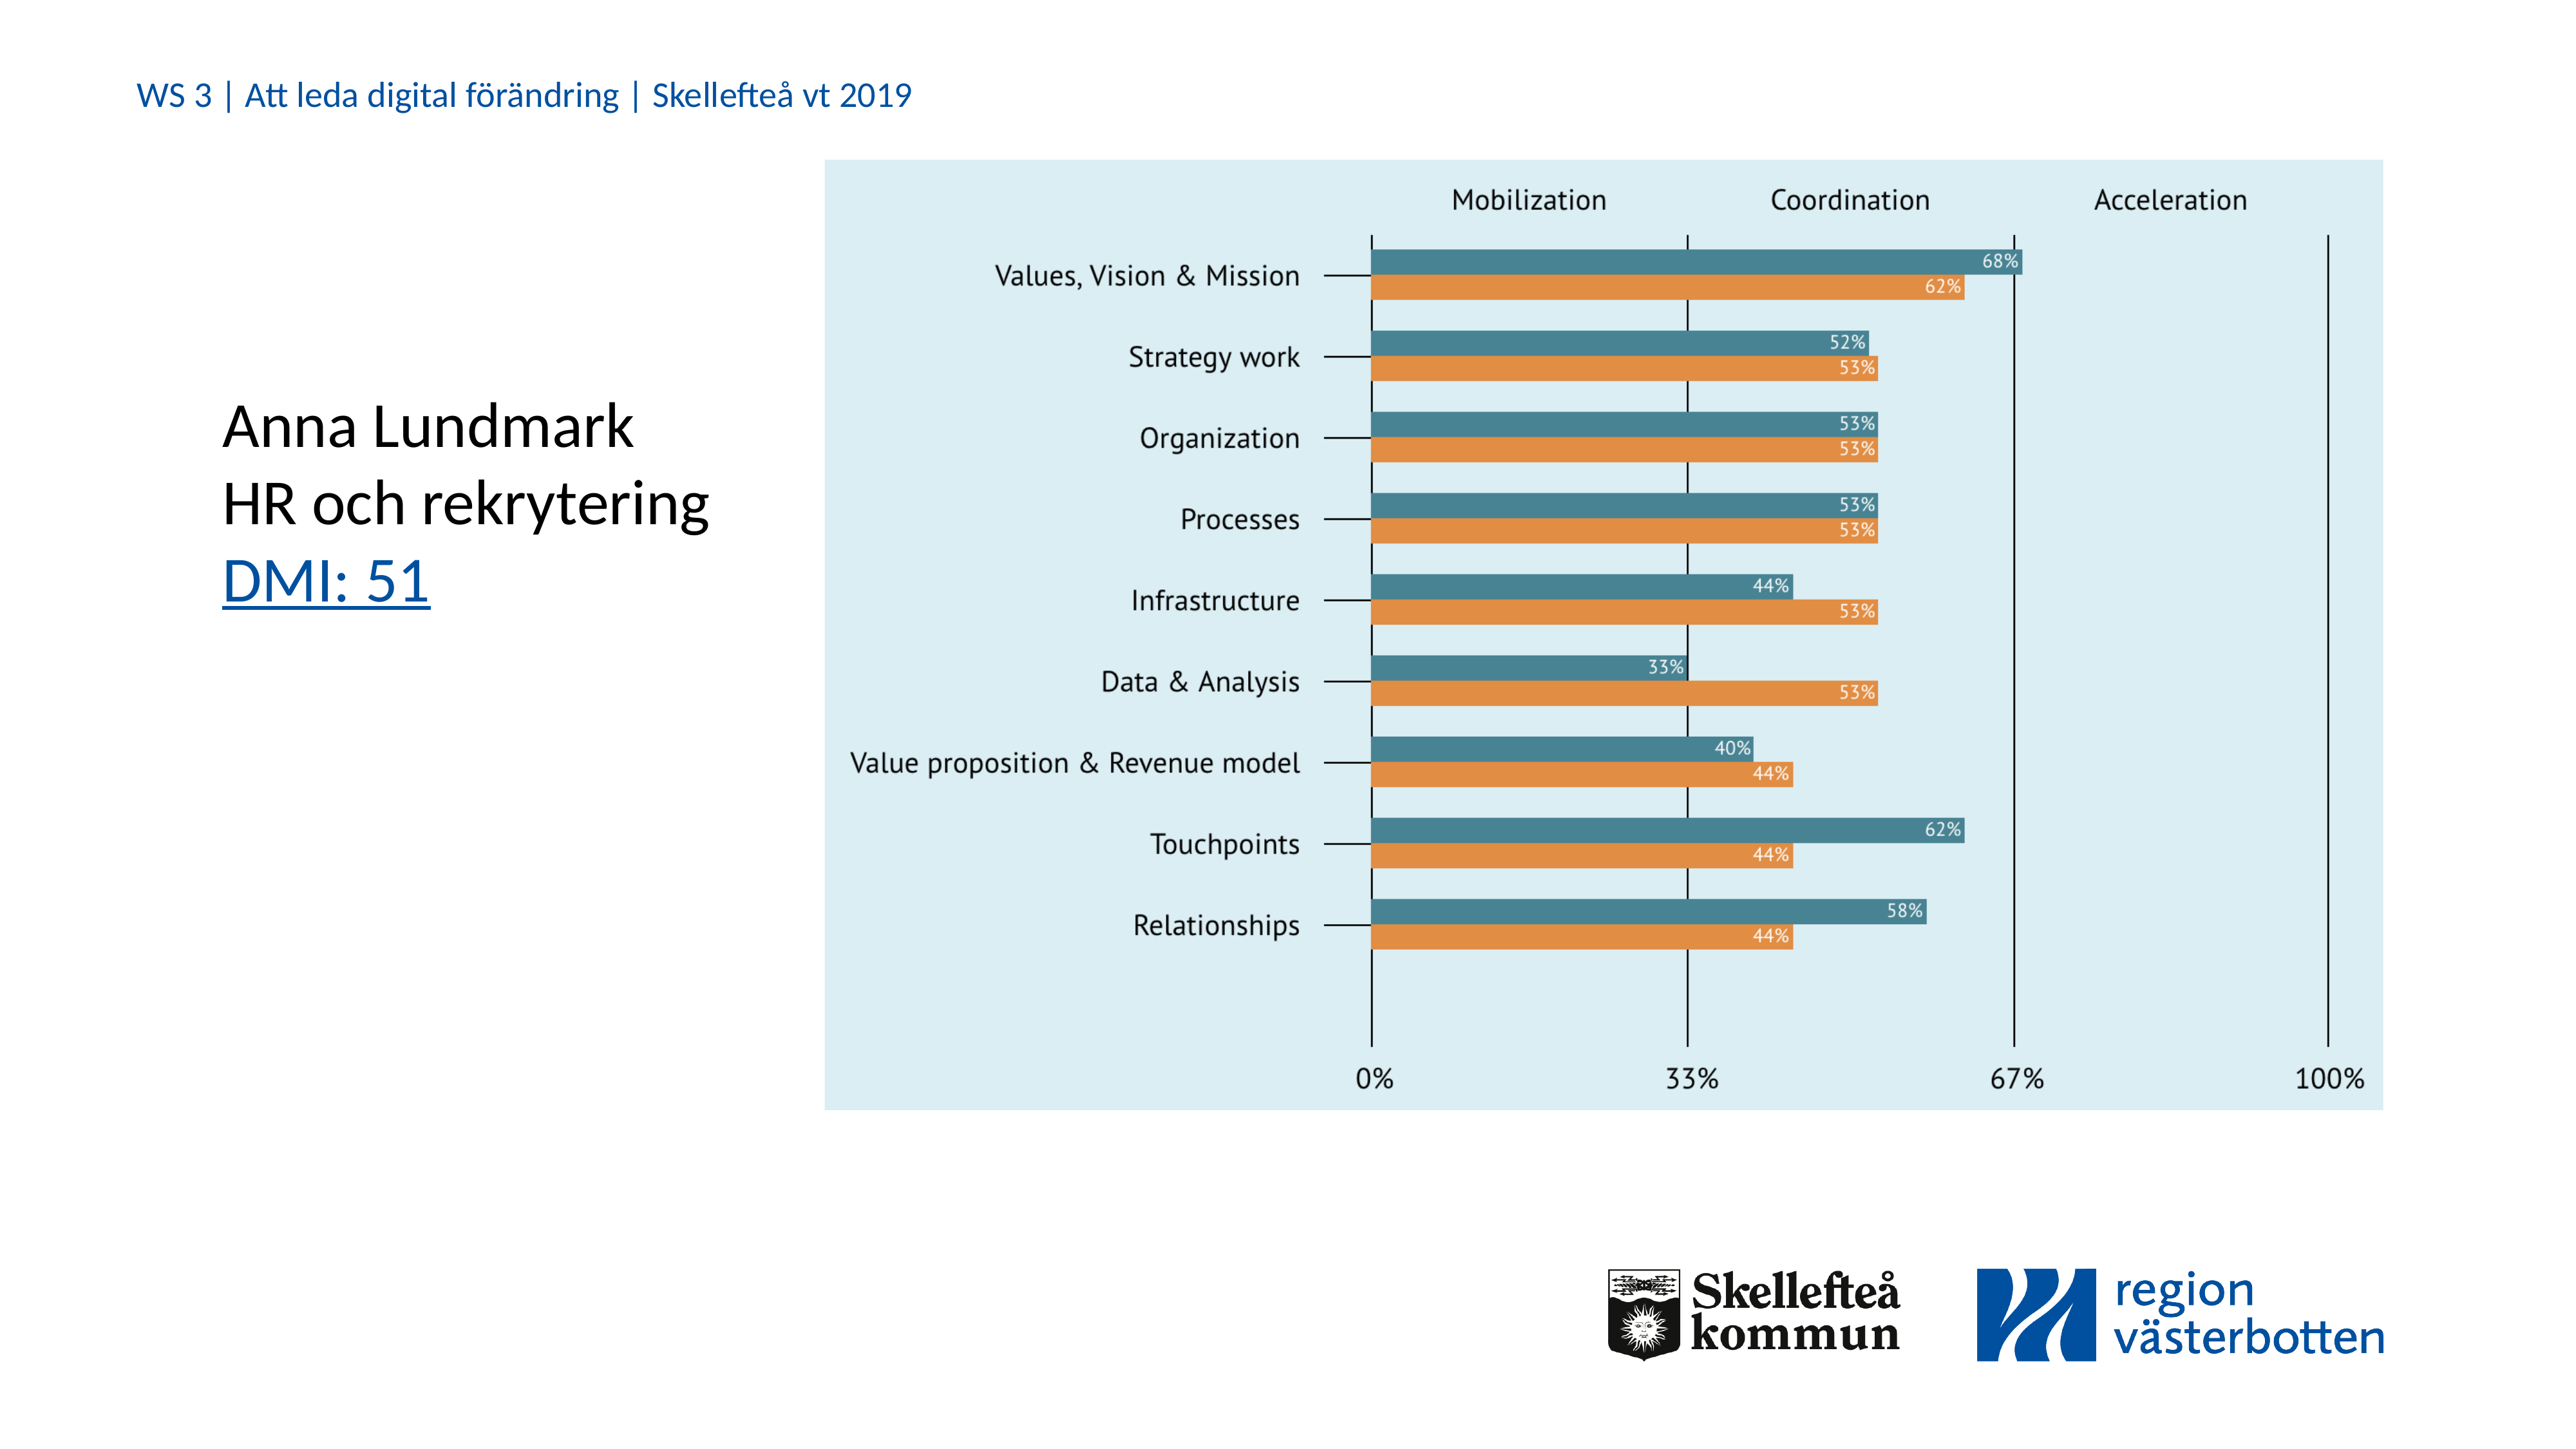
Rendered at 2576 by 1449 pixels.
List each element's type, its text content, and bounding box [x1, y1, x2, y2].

picture [1977, 1269, 2383, 1361]
picture [824, 160, 2383, 1110]
picture [1608, 1269, 1901, 1361]
text_box Anna Lundmark HR och rekrytering DMI: 51 [213, 373, 820, 653]
